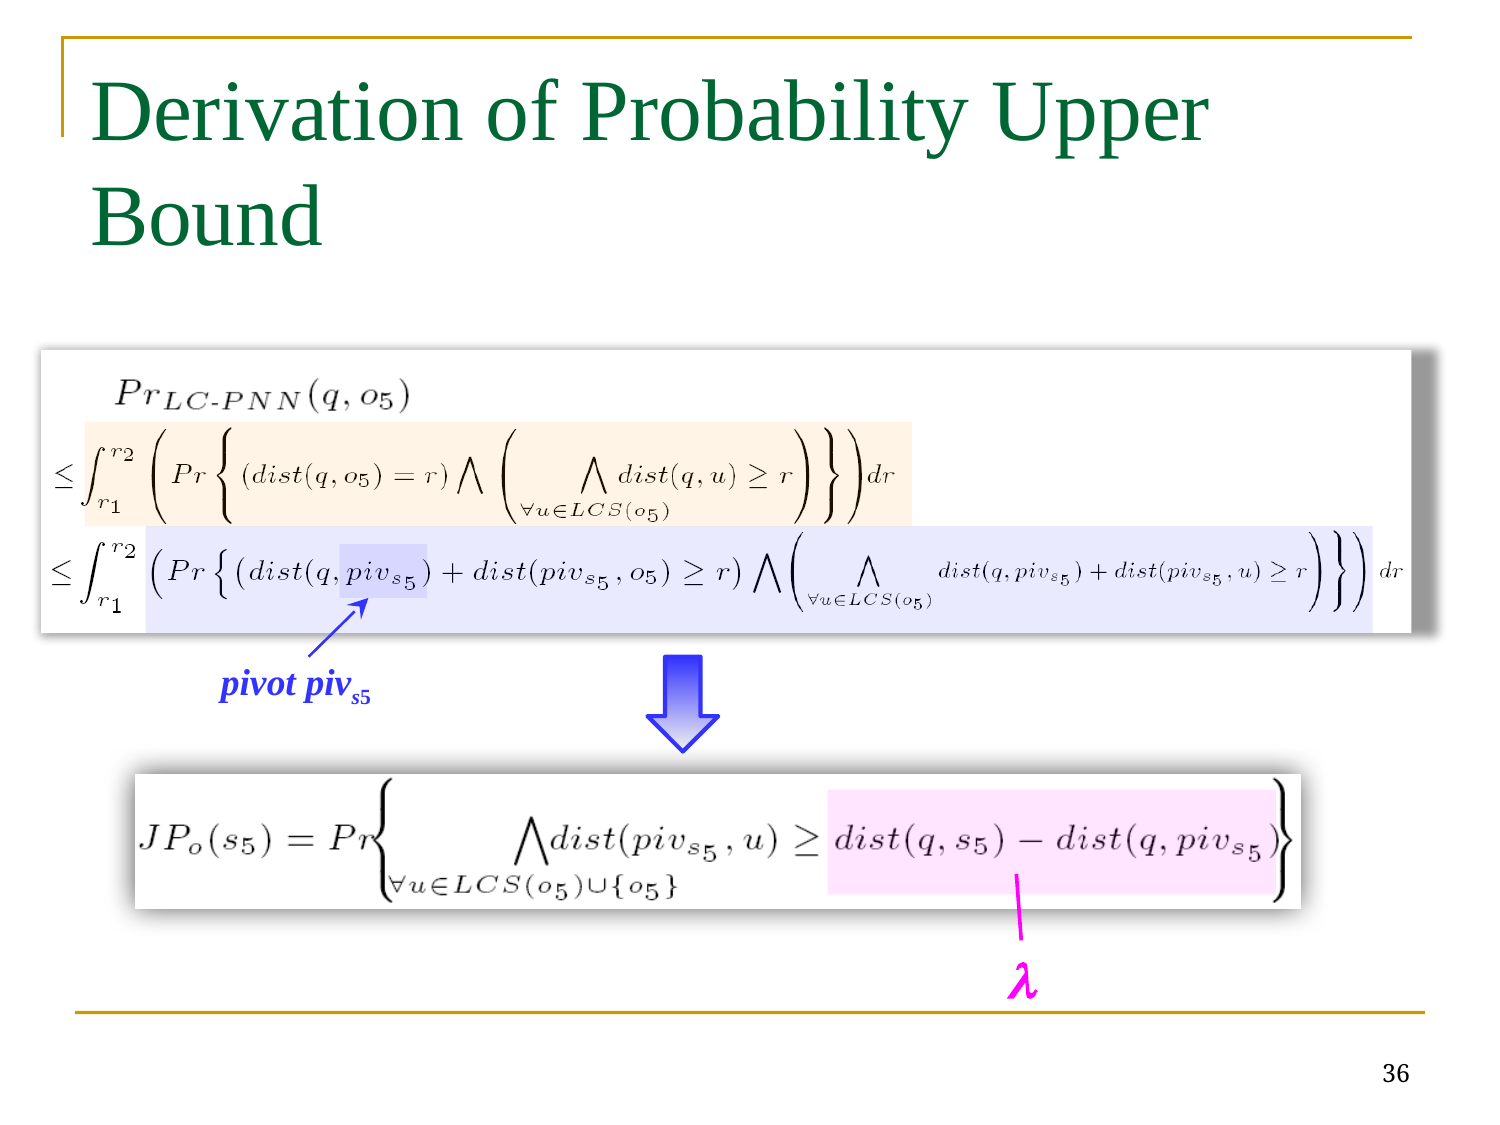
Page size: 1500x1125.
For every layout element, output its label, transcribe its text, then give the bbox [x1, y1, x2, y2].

slide_number 36 [1074, 1024, 1425, 1100]
text_box l [992, 940, 1050, 1016]
text_box pivot pivs5 [206, 650, 387, 717]
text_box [308, 597, 369, 658]
title Derivation of Probability Upper Bound [75, 45, 1425, 233]
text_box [40, 349, 1412, 634]
text_box [645, 654, 721, 754]
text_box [1016, 873, 1022, 941]
picture [135, 774, 1301, 910]
